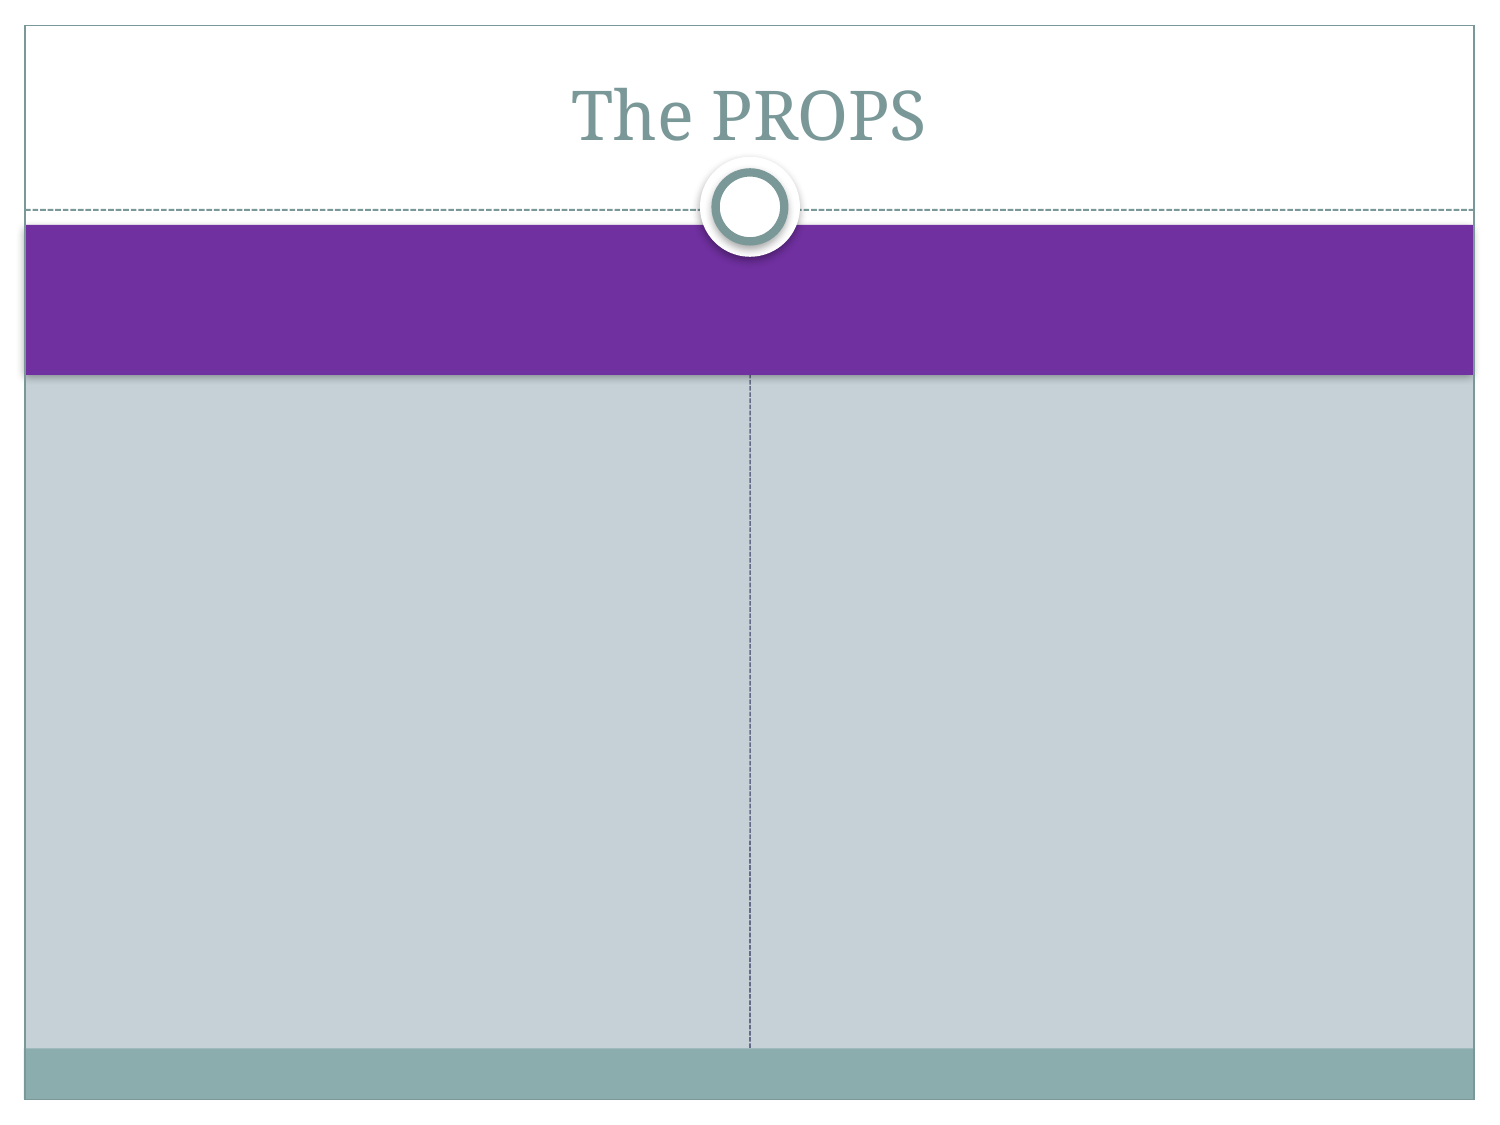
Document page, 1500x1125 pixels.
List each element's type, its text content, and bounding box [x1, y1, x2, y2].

title The PROPS [49, 37, 1450, 163]
